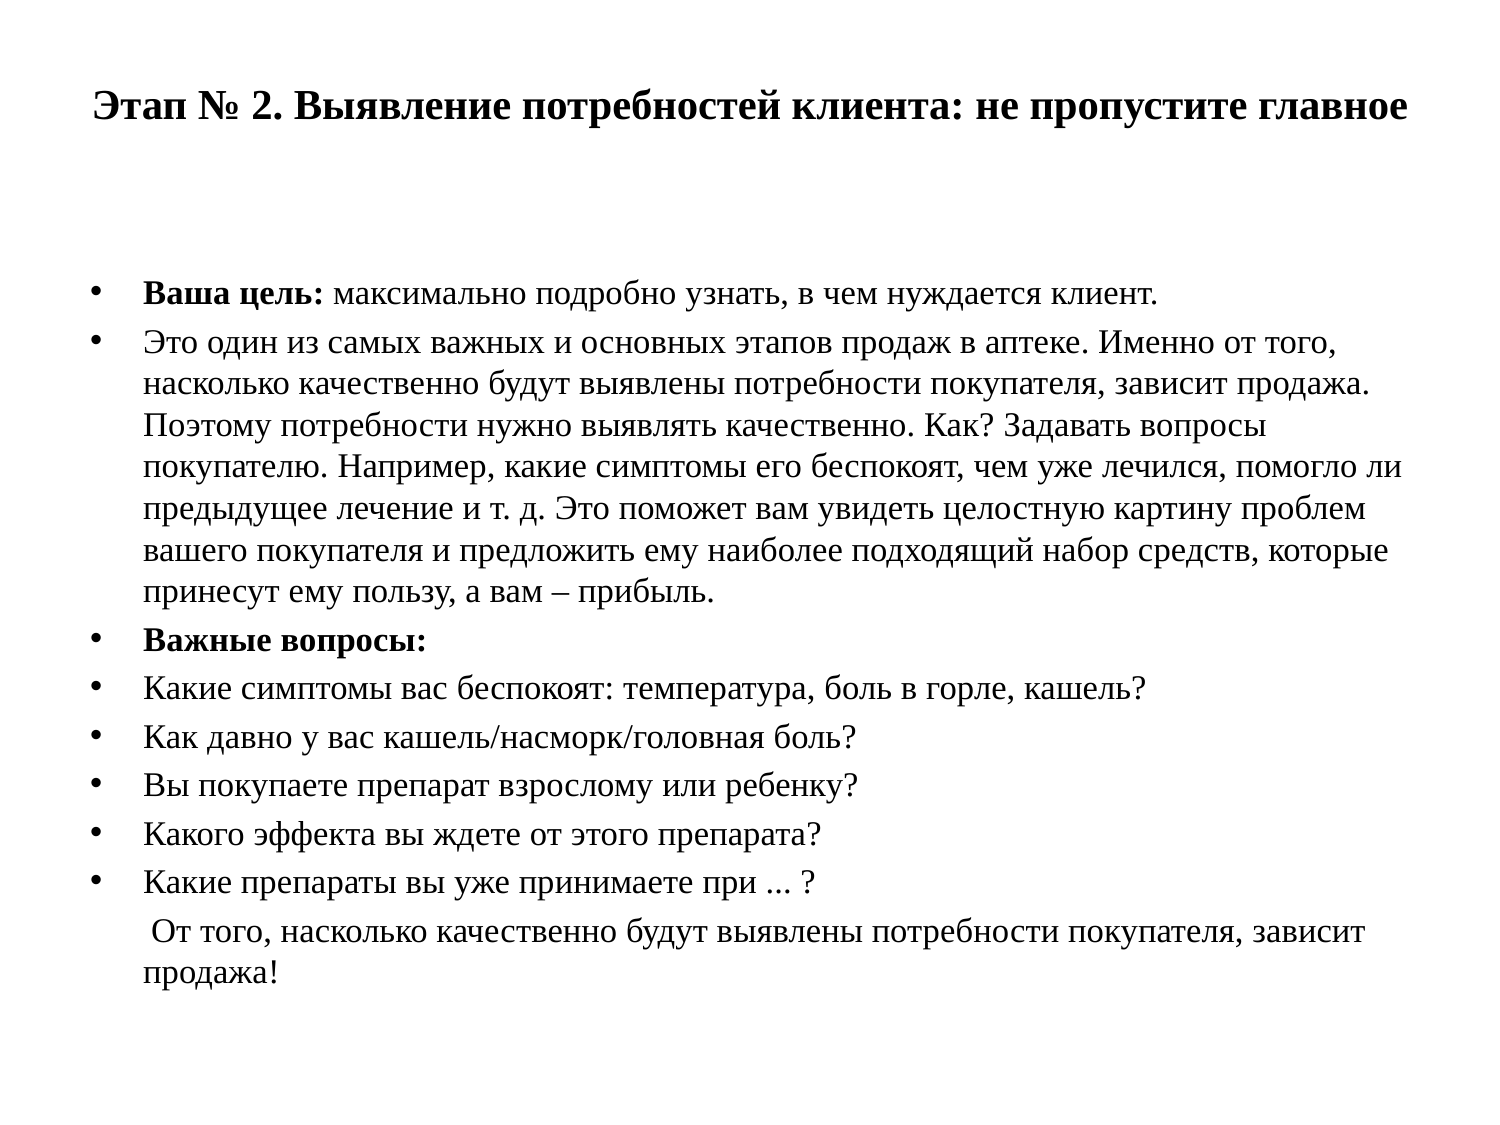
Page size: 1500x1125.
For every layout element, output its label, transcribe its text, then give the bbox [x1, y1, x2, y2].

list Ваша цель: максимально подробно узнать, в чем нуждается клиент. Это один из самых важных и основных этапов продаж в аптеке. Именно от того, насколько качественно будут выявлены потребности покупателя, зависит продажа. Поэтому потребности нужно выявлять качественно. Как? Задавать вопросы покупателю. Например, какие симптомы его беспокоят, чем уже лечился, помогло ли предыдущее лечение и т. д. Это поможет вам увидеть целостную картину проблем вашего покупателя и предложить ему наиболее подходящий набор средств, которые принесут ему пользу, а вам – прибыль. Важные вопросы: Какие симптомы вас беспокоят: температура, боль в горле, кашель? Как давно у вас кашель/насморк/головная боль? Вы покупаете препарат взрослому или ребенку? Какого эффекта вы ждете от этого препарата? Какие препараты вы уже принимаете при ... ? От того, насколько качественно будут выявлены потребности покупателя, зависит продажа! [75, 262, 1425, 1005]
title Этап № 2. Выявление потребностей клиента: не пропустите главное [75, 45, 1425, 233]
